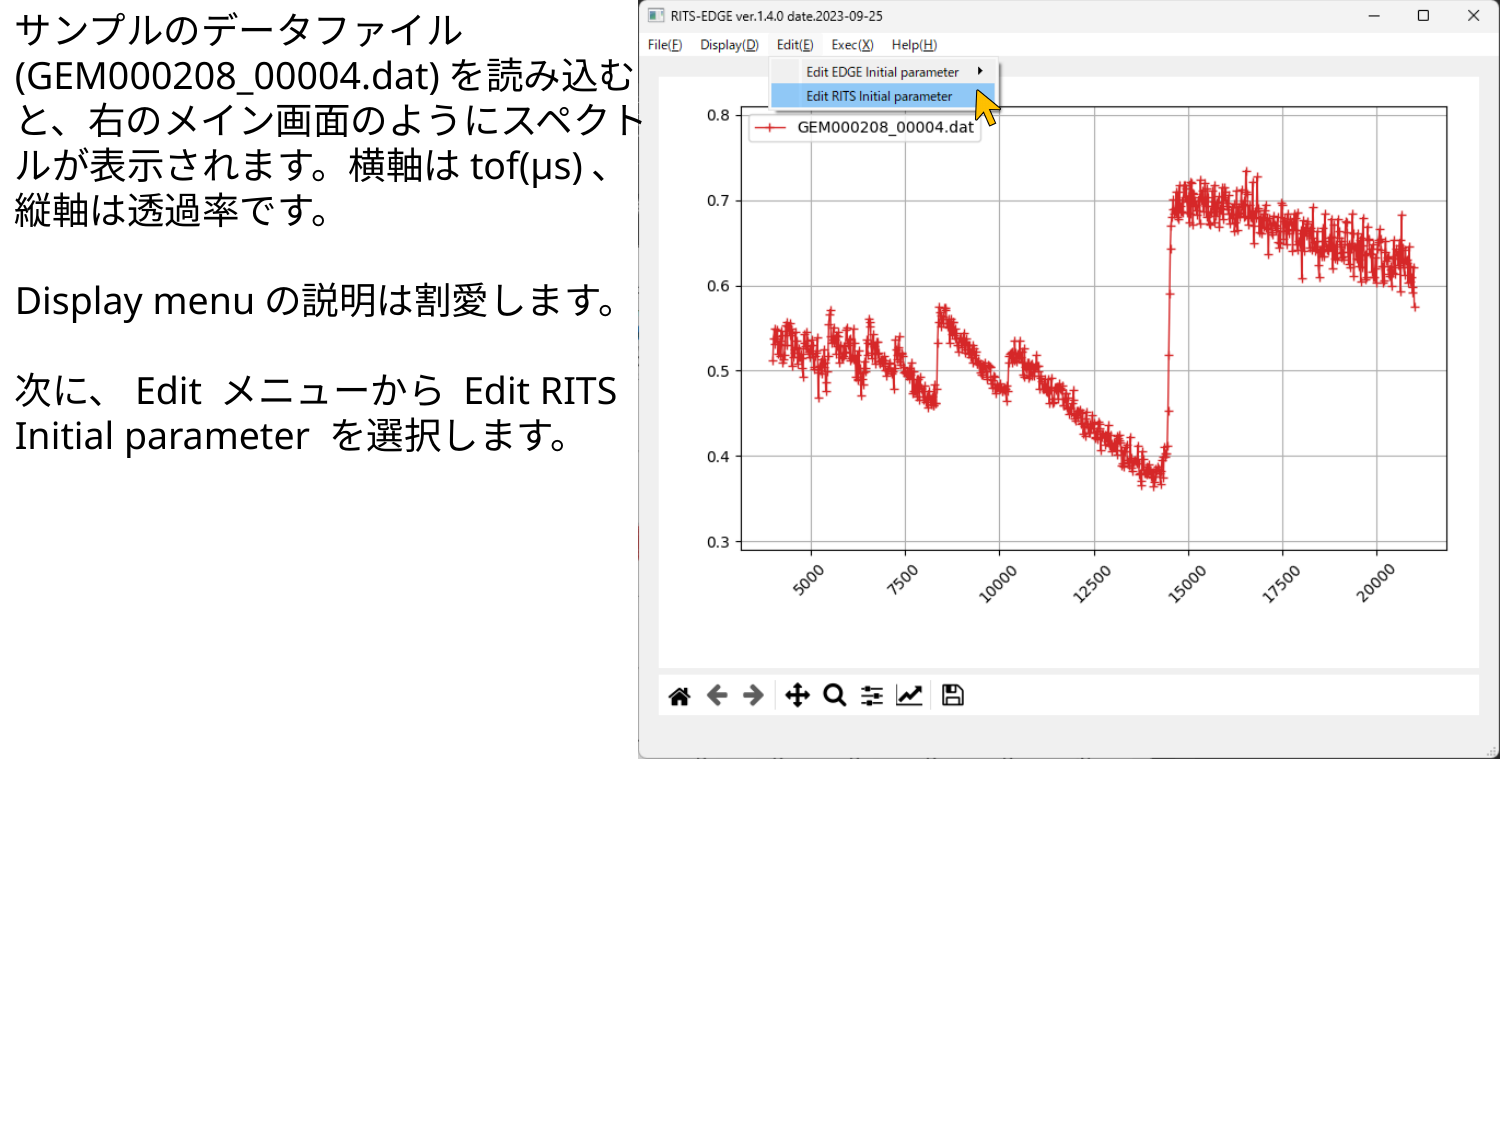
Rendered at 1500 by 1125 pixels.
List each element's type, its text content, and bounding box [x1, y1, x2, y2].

picture [638, 0, 1500, 760]
text_box サンプルのデータファイル(GEM000208_00004.dat)を読み込むと、右のメイン画面のようにスペクトルが表示されます。横軸はtof(μs)、縦軸は透過率です。 Display menuの説明は割愛します。 次に、Edit メニューから Edit RITS Initial parameter を選択します。 [0, 0, 638, 465]
